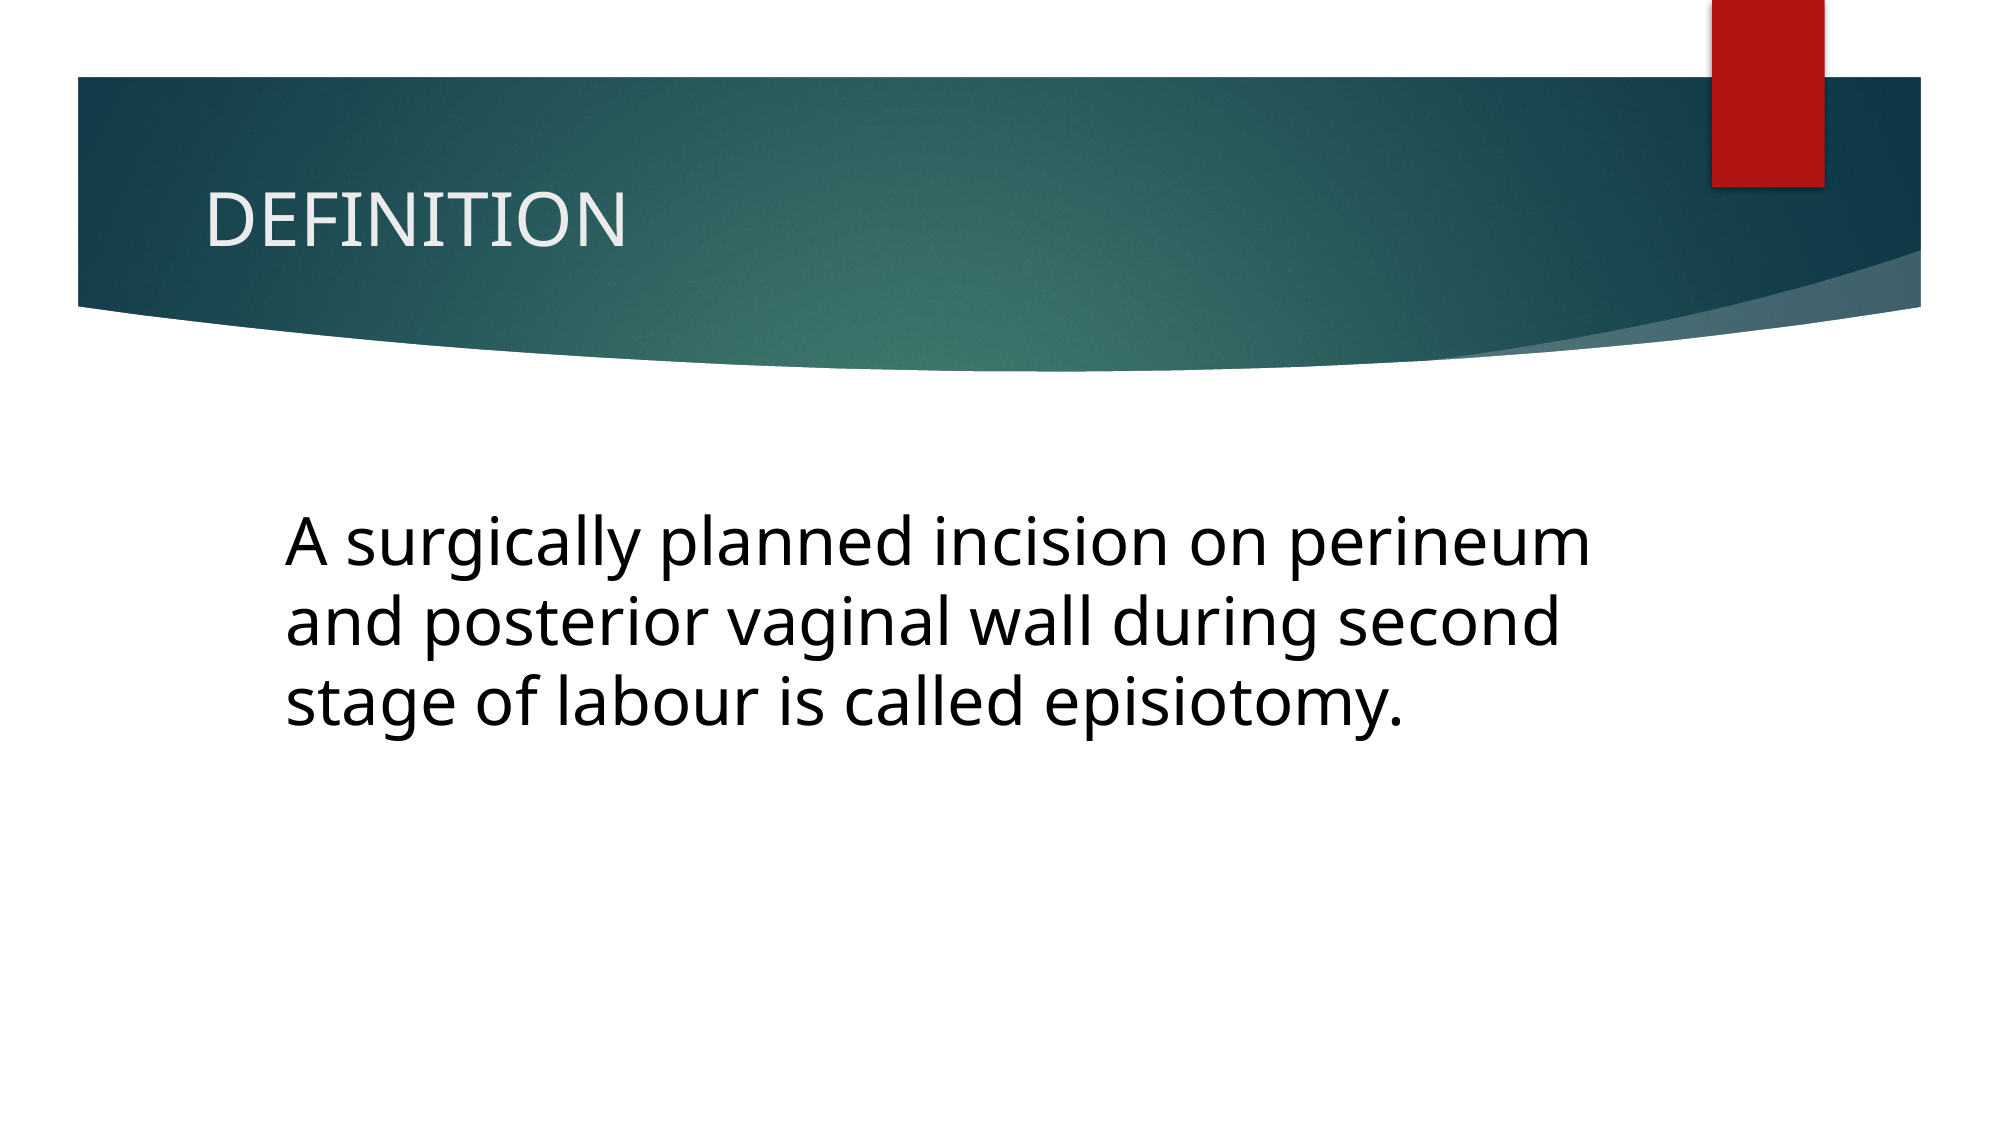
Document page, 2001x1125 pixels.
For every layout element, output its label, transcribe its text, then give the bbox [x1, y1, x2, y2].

text_box A surgically planned incision on perineum and posterior vaginal wall during second stage of labour is called episiotomy. [270, 491, 1648, 747]
title DEFINITION [188, 158, 1637, 275]
